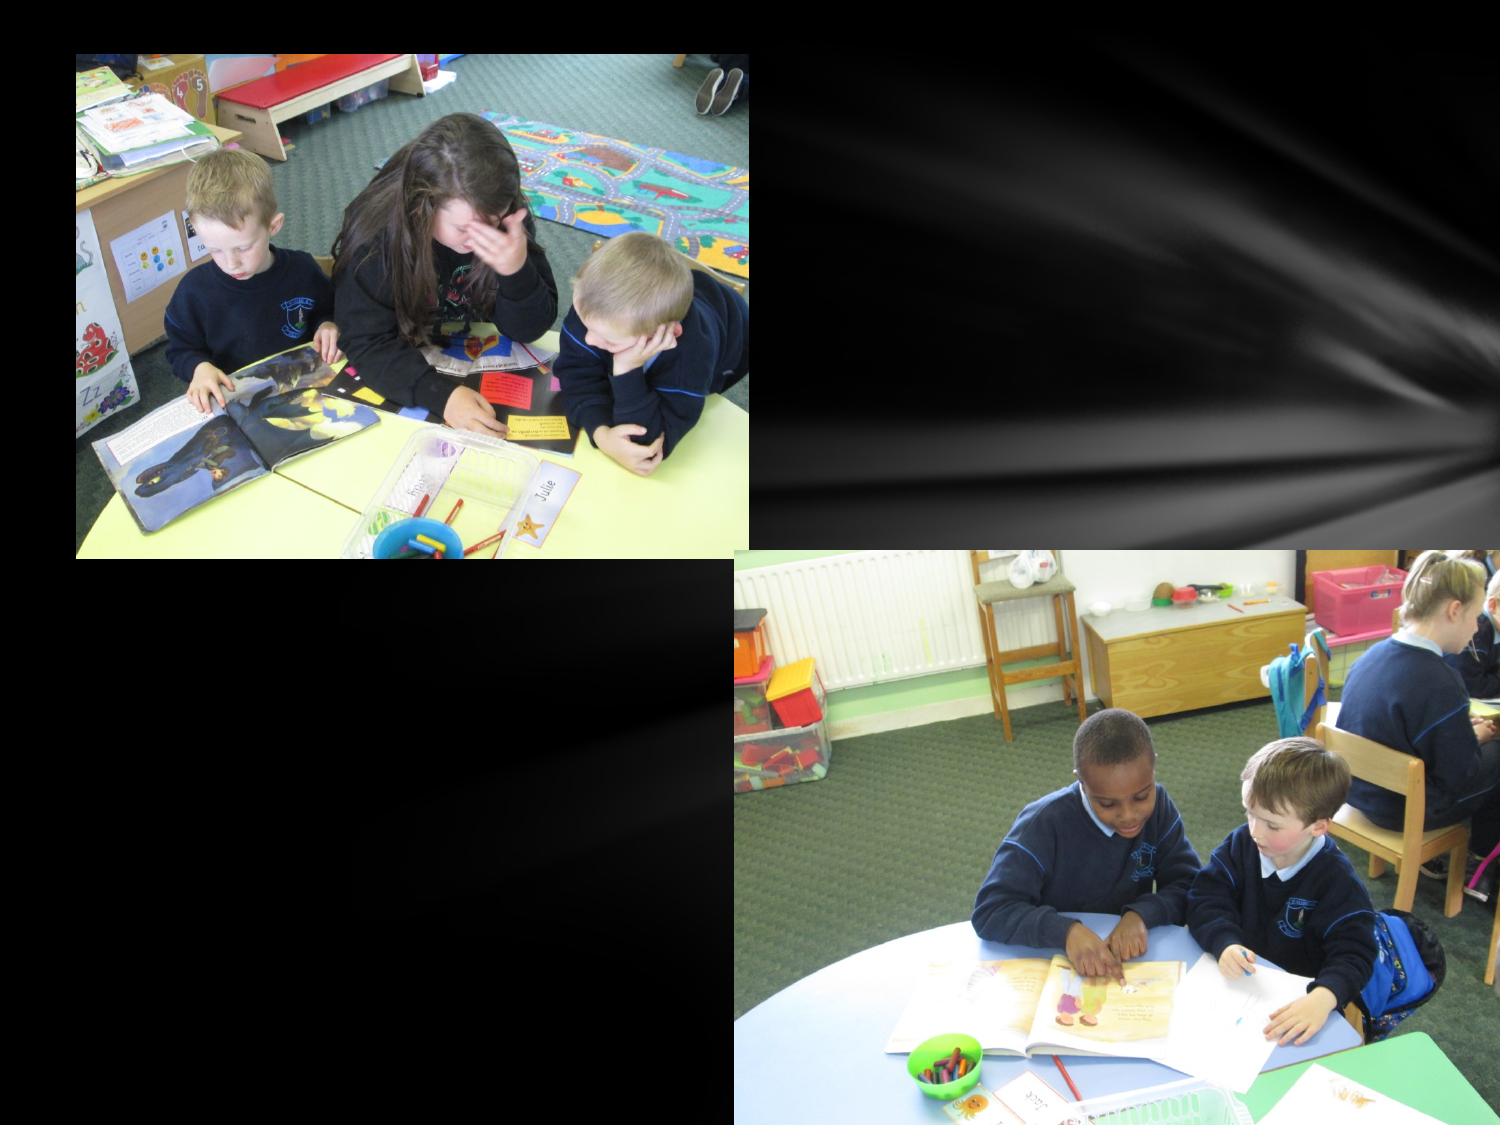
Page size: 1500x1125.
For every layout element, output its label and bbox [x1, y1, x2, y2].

list [76, 54, 750, 559]
picture [733, 550, 1500, 1125]
